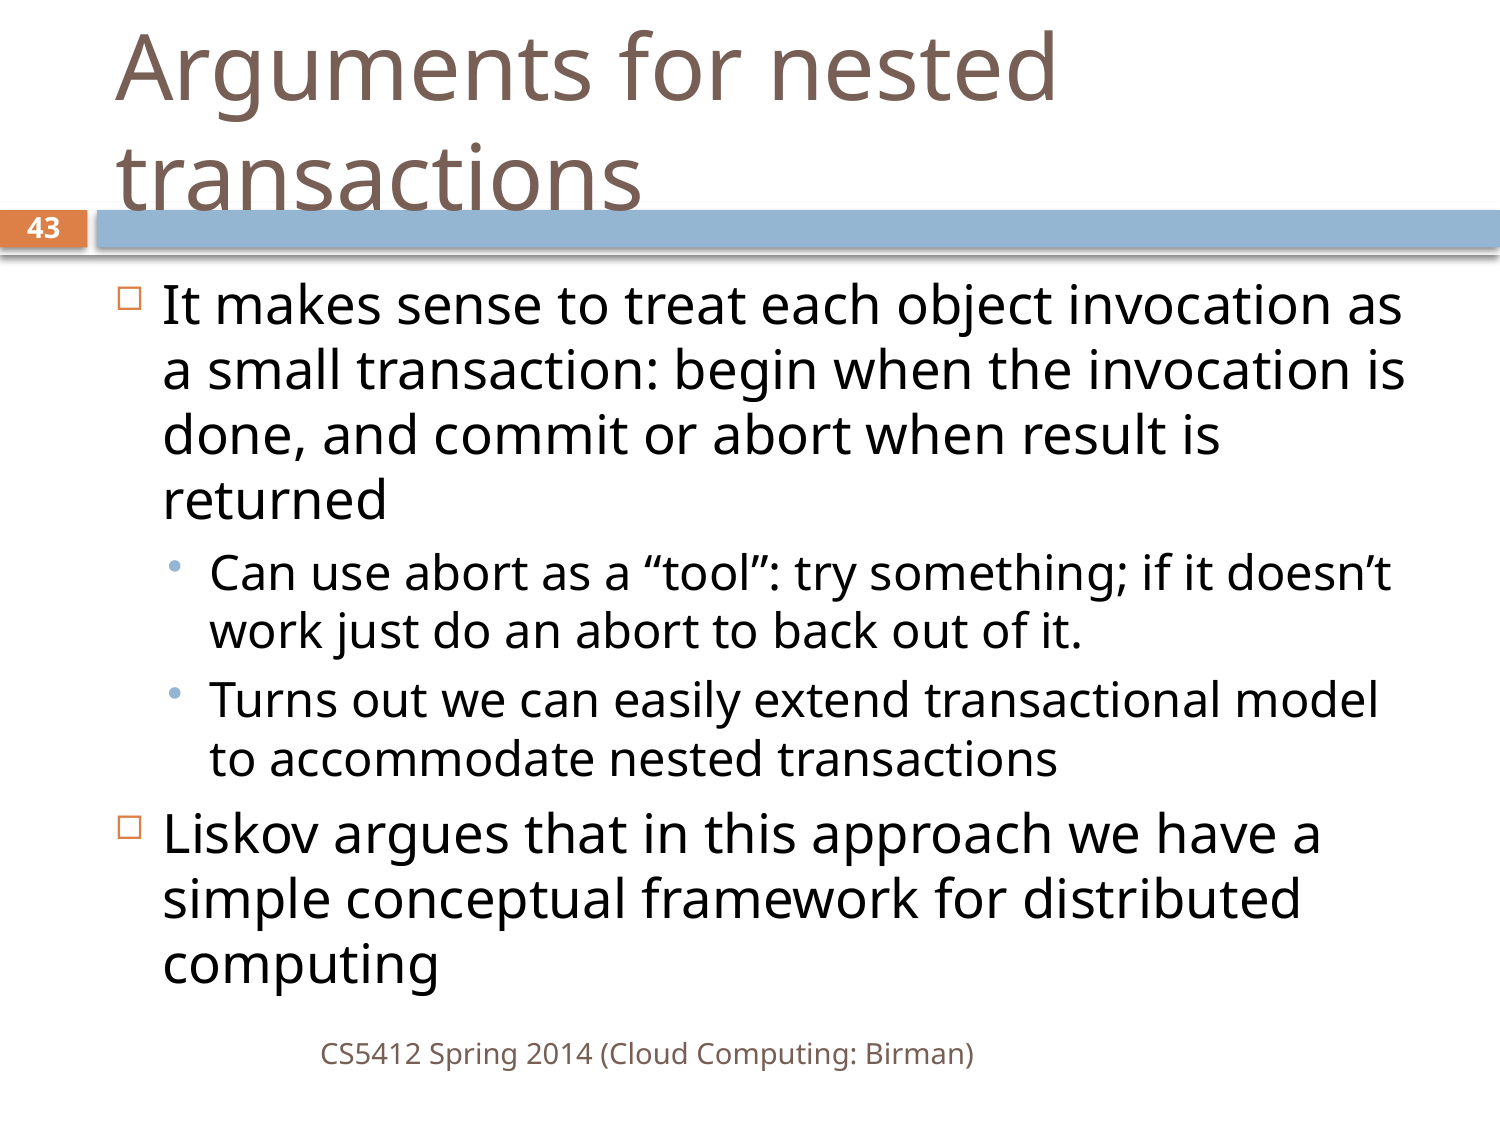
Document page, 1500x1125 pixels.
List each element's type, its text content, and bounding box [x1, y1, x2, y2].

slide_number 43 [0, 208, 88, 249]
list It makes sense to treat each object invocation as a small transaction: begin when the invocation is done, and commit or abort when result is returned Can use abort as a “tool”: try something; if it doesn’t work just do an abort to back out of it. Turns out we can easily extend transactional model to accommodate nested transactions Liskov argues that in this approach we have a simple conceptual framework for distributed computing [100, 262, 1438, 1005]
title Arguments for nested transactions [100, 37, 1438, 200]
footer CS5412 Spring 2014 (Cloud Computing: Birman) [99, 1024, 990, 1085]
